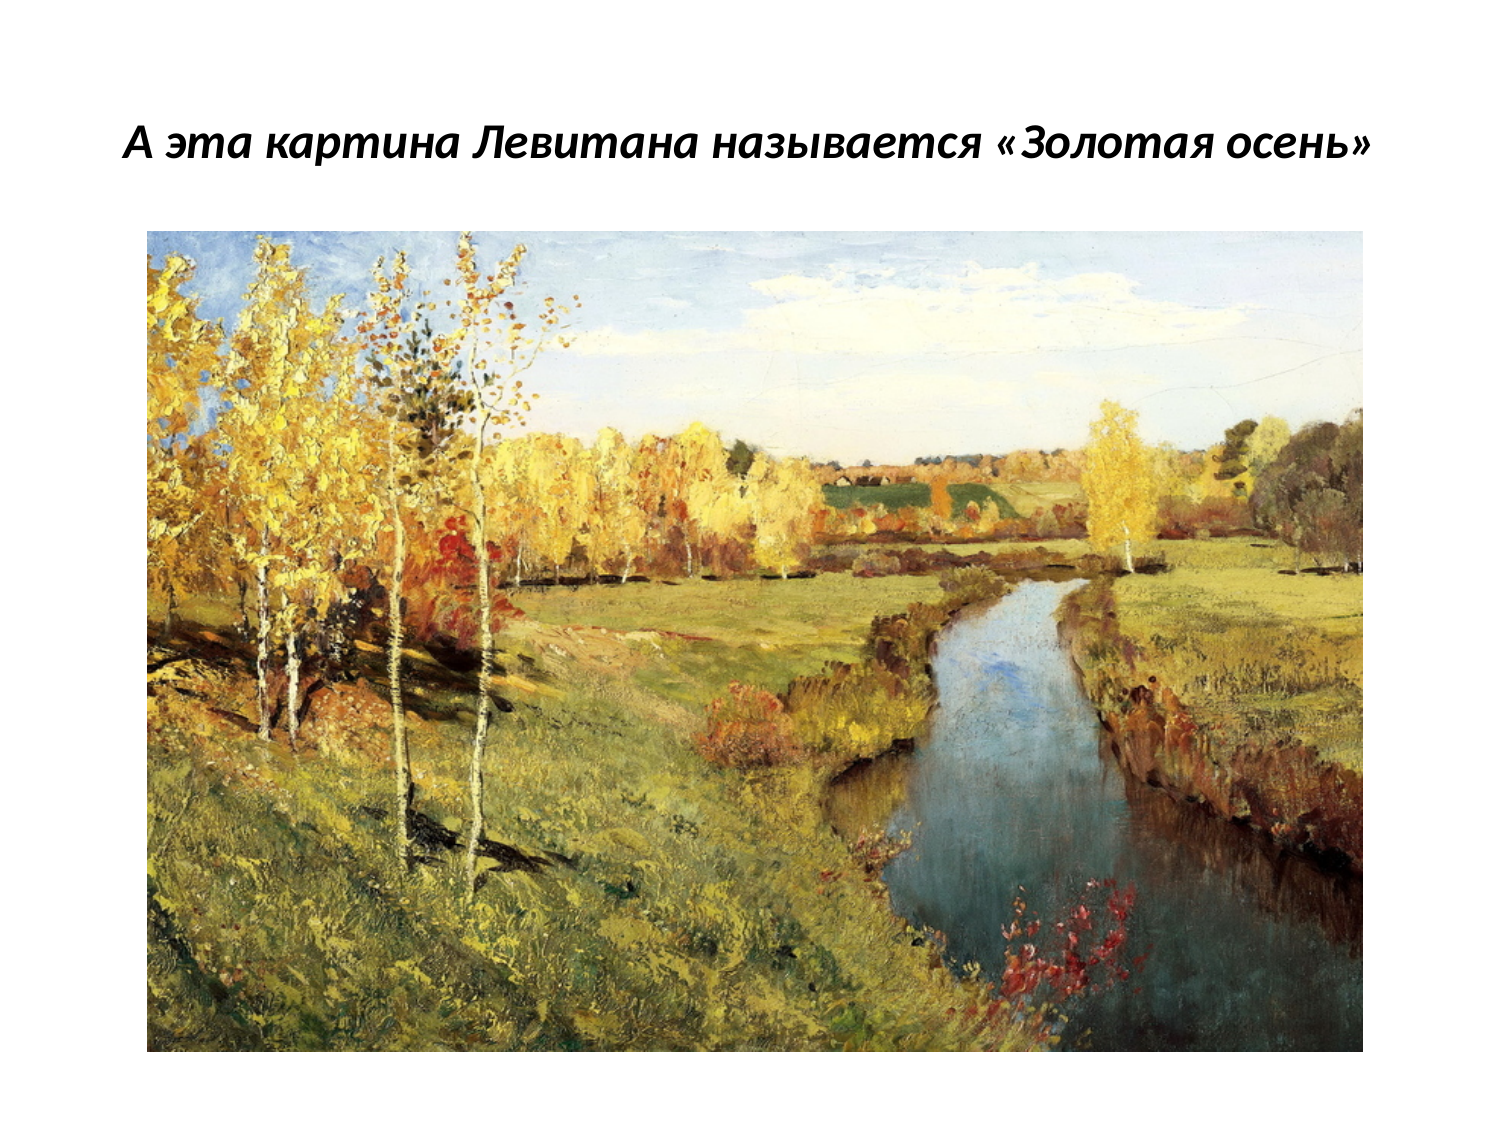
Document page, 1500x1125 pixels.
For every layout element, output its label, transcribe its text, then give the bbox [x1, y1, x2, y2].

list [147, 231, 1363, 1052]
title А эта картина Левитана называется «Золотая осень» [75, 45, 1425, 233]
